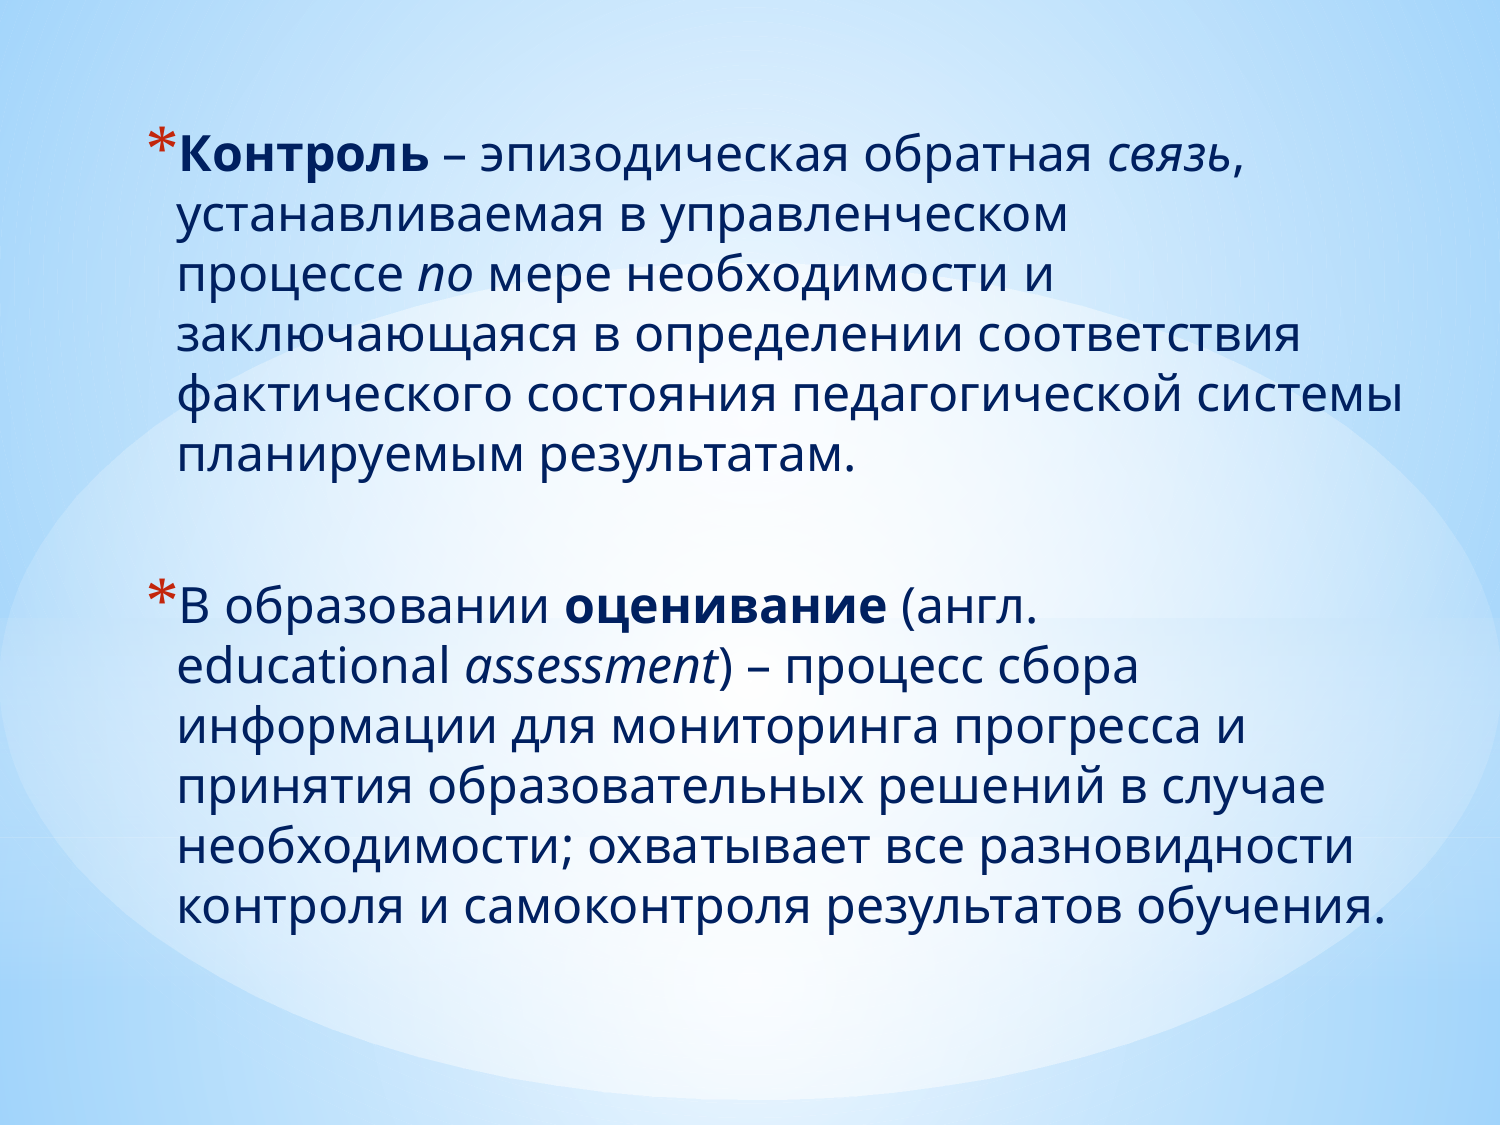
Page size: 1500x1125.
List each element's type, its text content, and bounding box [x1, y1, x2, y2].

list Контроль – эпизодическая обратная связь, устанавливаемая в управленческом процессе по мере необходимости и заключающаяся в определении соответствия фактического состояния педагогической системы планируемым результатам. В образовании оценивание (англ. educational assessment) – процесс сбора информации для мониторинга прогресса и принятия образовательных решений в случае необходимости; охватывает все разновидности контроля и самоконтроля результатов обучения. [123, 113, 1447, 1059]
